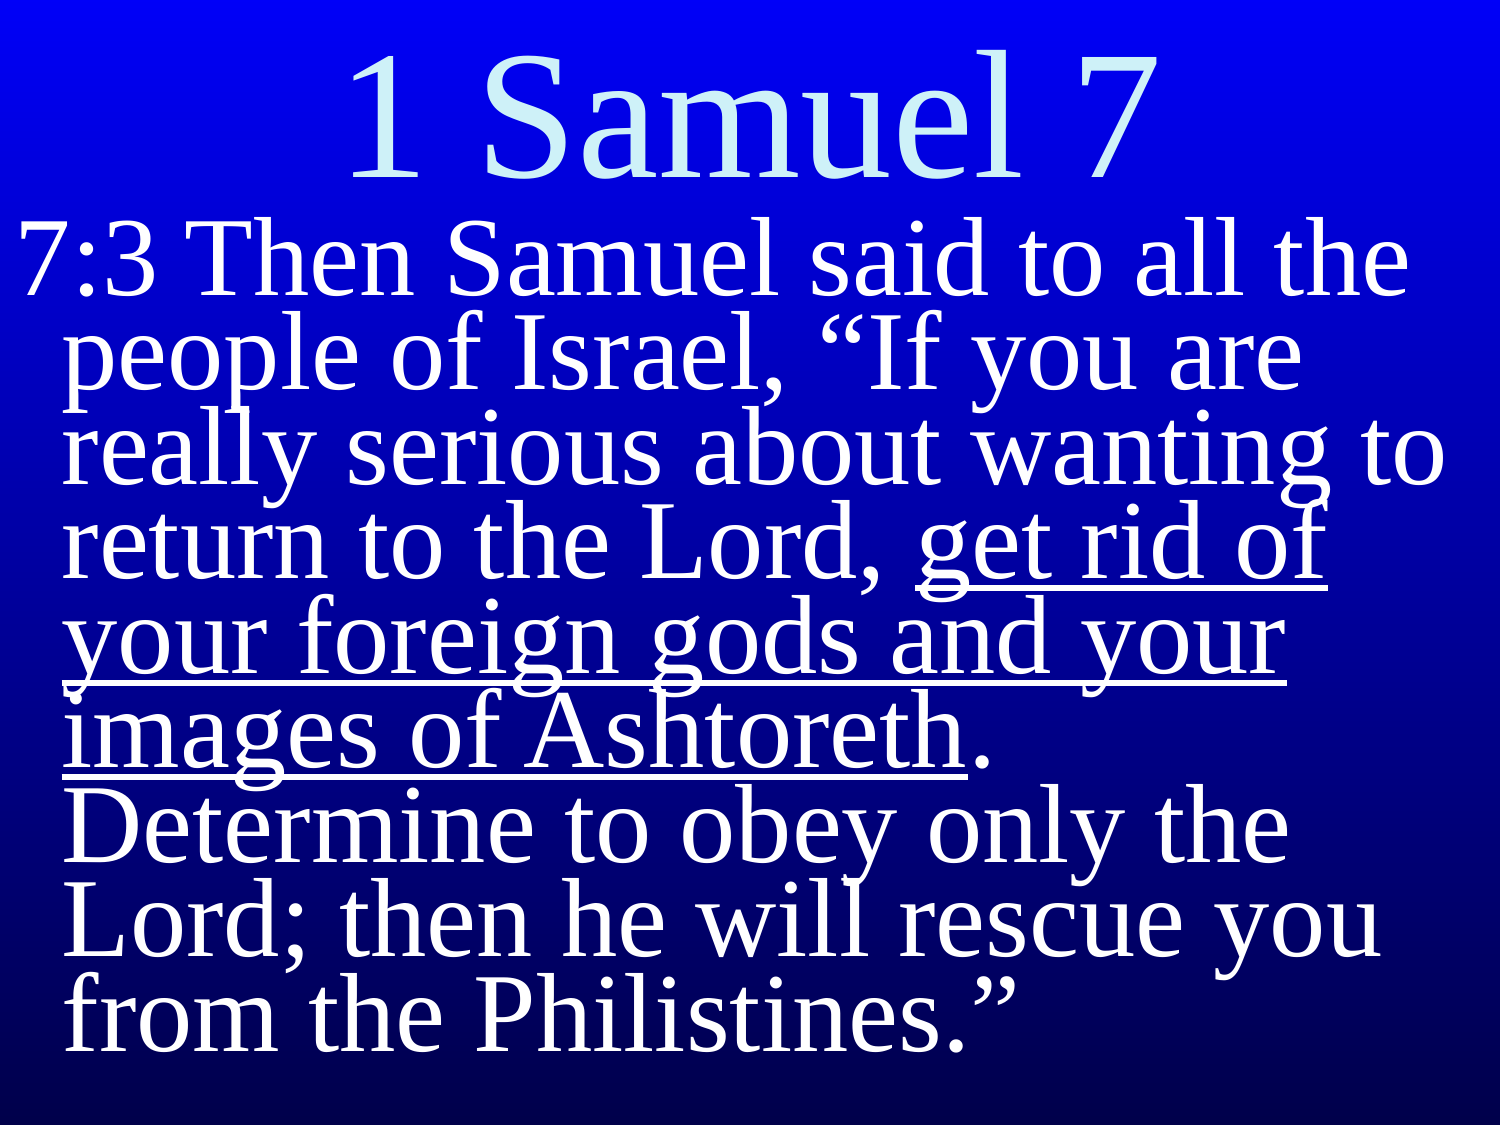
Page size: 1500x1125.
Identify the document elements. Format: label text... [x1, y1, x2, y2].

list 7:3 Then Samuel said to all the people of Israel, “If you are really serious about wanting to return to the Lord, get rid of your foreign gods and your images of Ashtoreth. Determine to obey only the Lord; then he will rescue you from the Philistines.” [0, 251, 1500, 851]
title 1 Samuel 7 [0, 0, 1500, 251]
